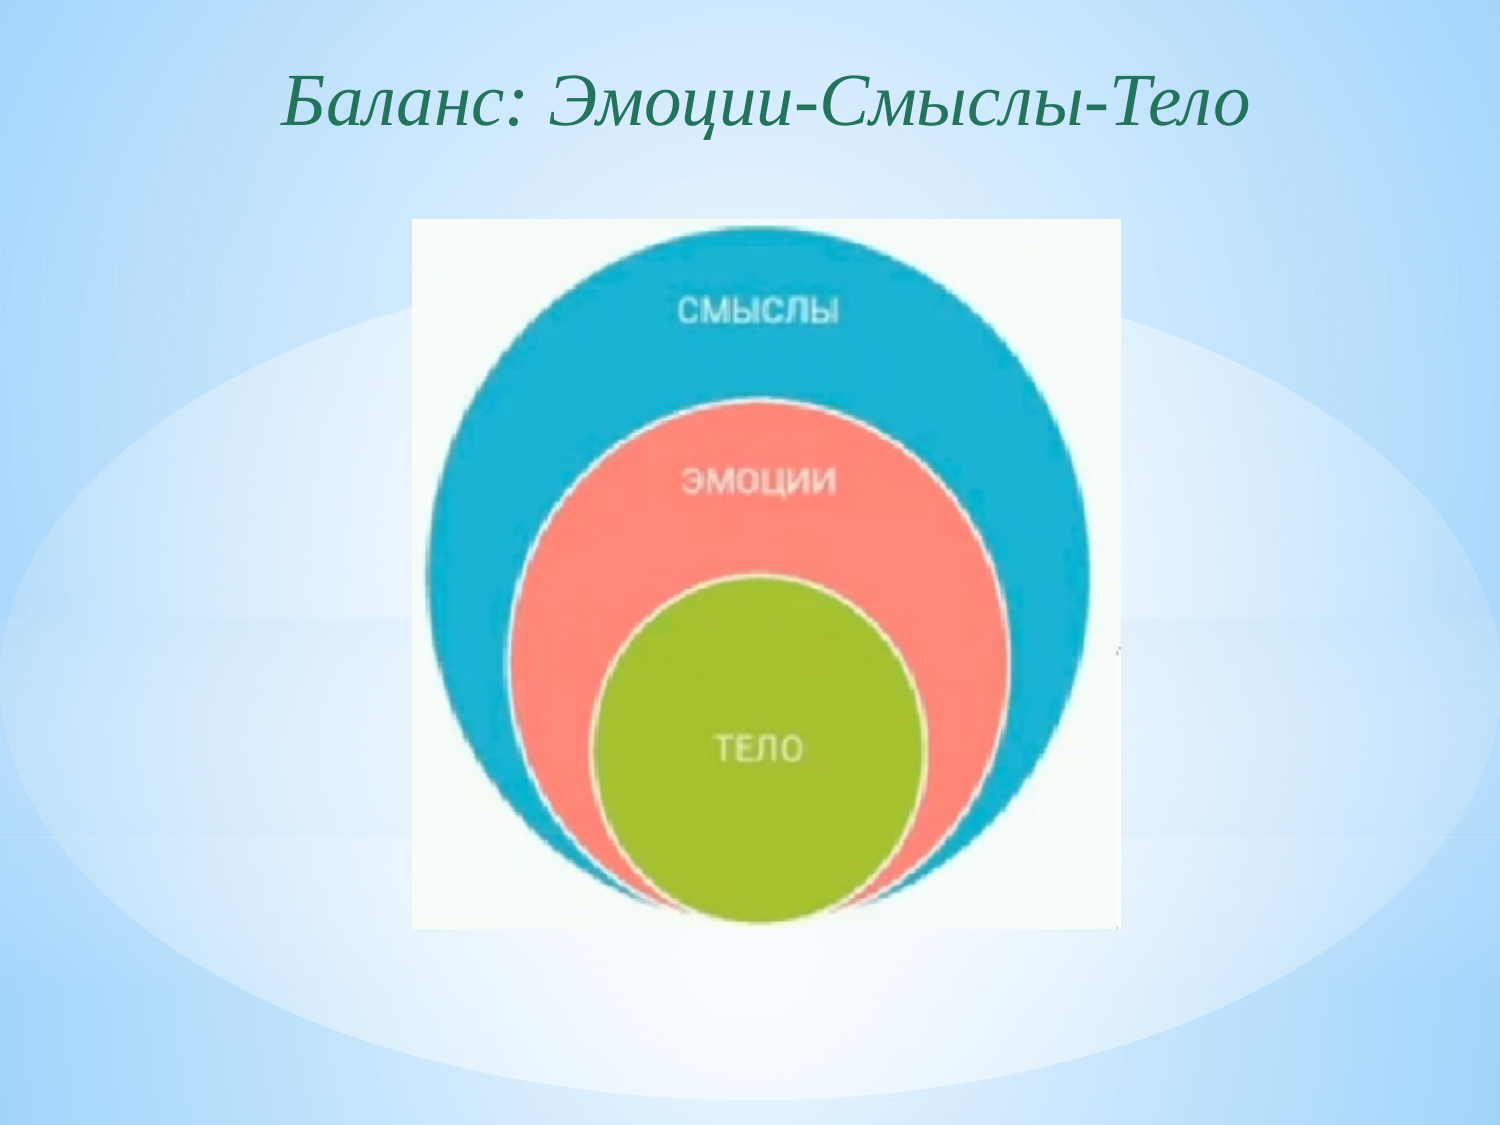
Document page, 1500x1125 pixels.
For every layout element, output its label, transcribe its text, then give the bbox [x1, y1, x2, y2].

text_box Баланс: Эмоции-Смыслы-Тело [87, 42, 1446, 148]
picture [411, 219, 1122, 929]
